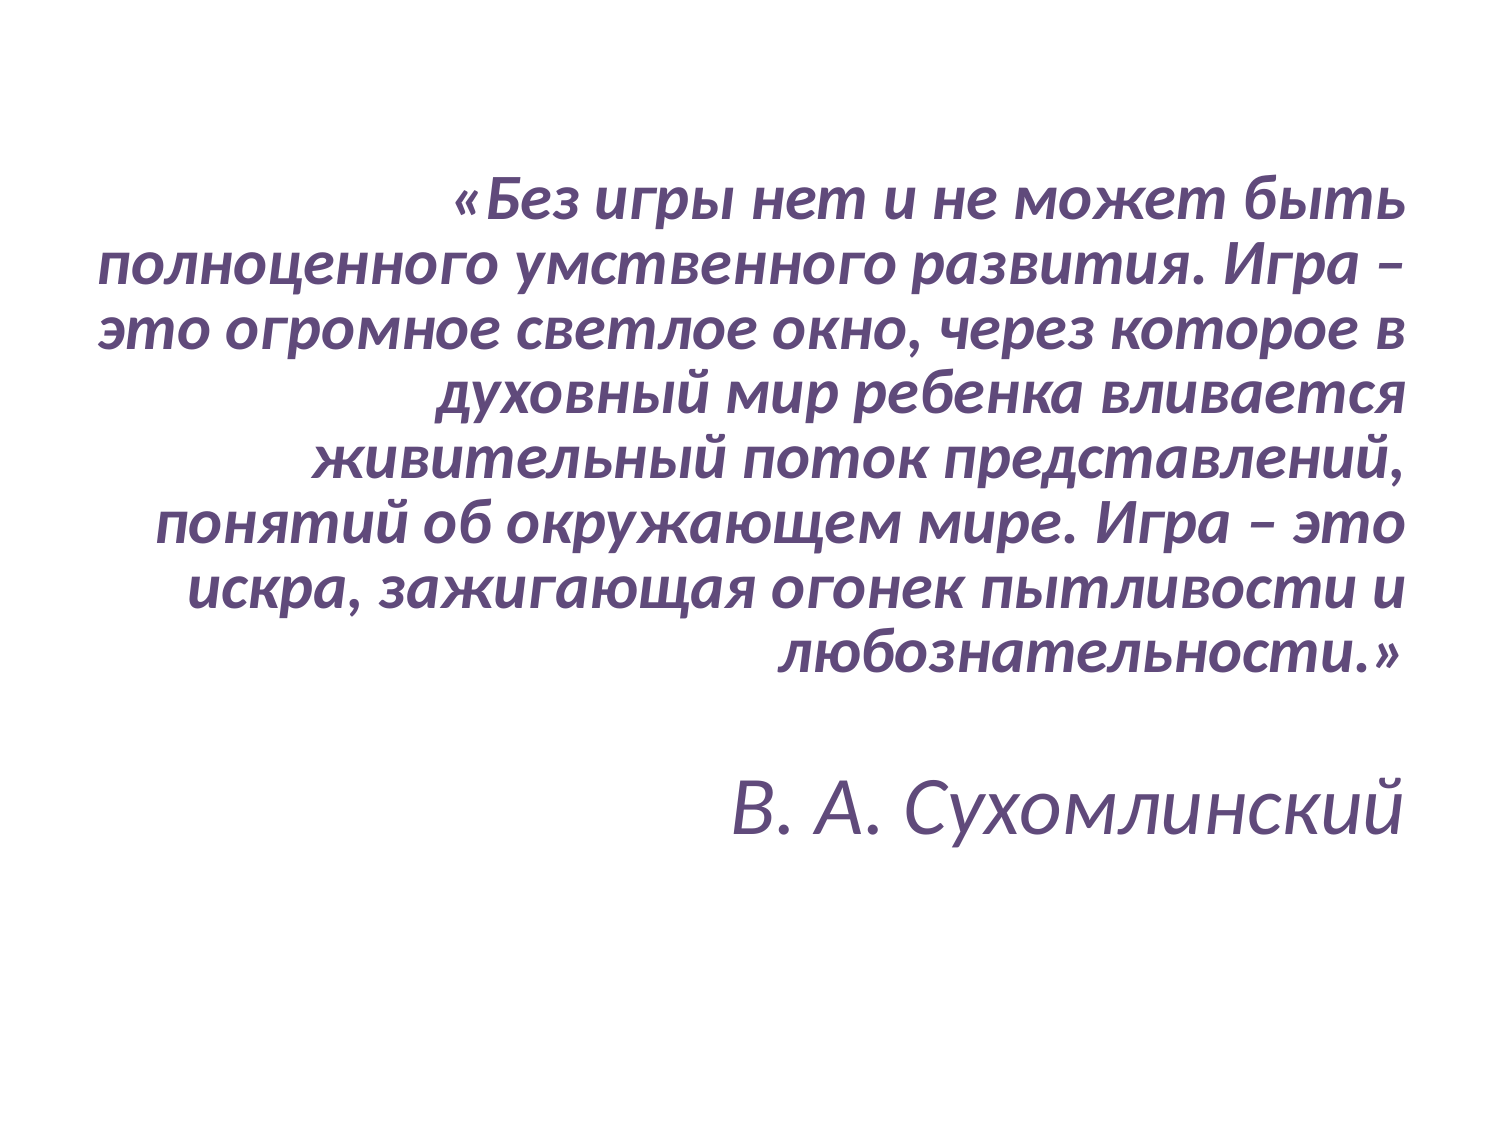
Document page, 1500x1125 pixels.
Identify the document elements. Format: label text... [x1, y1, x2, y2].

text_box «Без игры нет и не может быть полноценного умственного развития. Игра – это огромное светлое окно, через которое в духовный мир ребенка вливается живительный поток представлений, понятий об окружающем мире. Игра – это искра, зажигающая огонек пытливости и любознательности.» В. А. Сухомлинский [58, 163, 1421, 1125]
